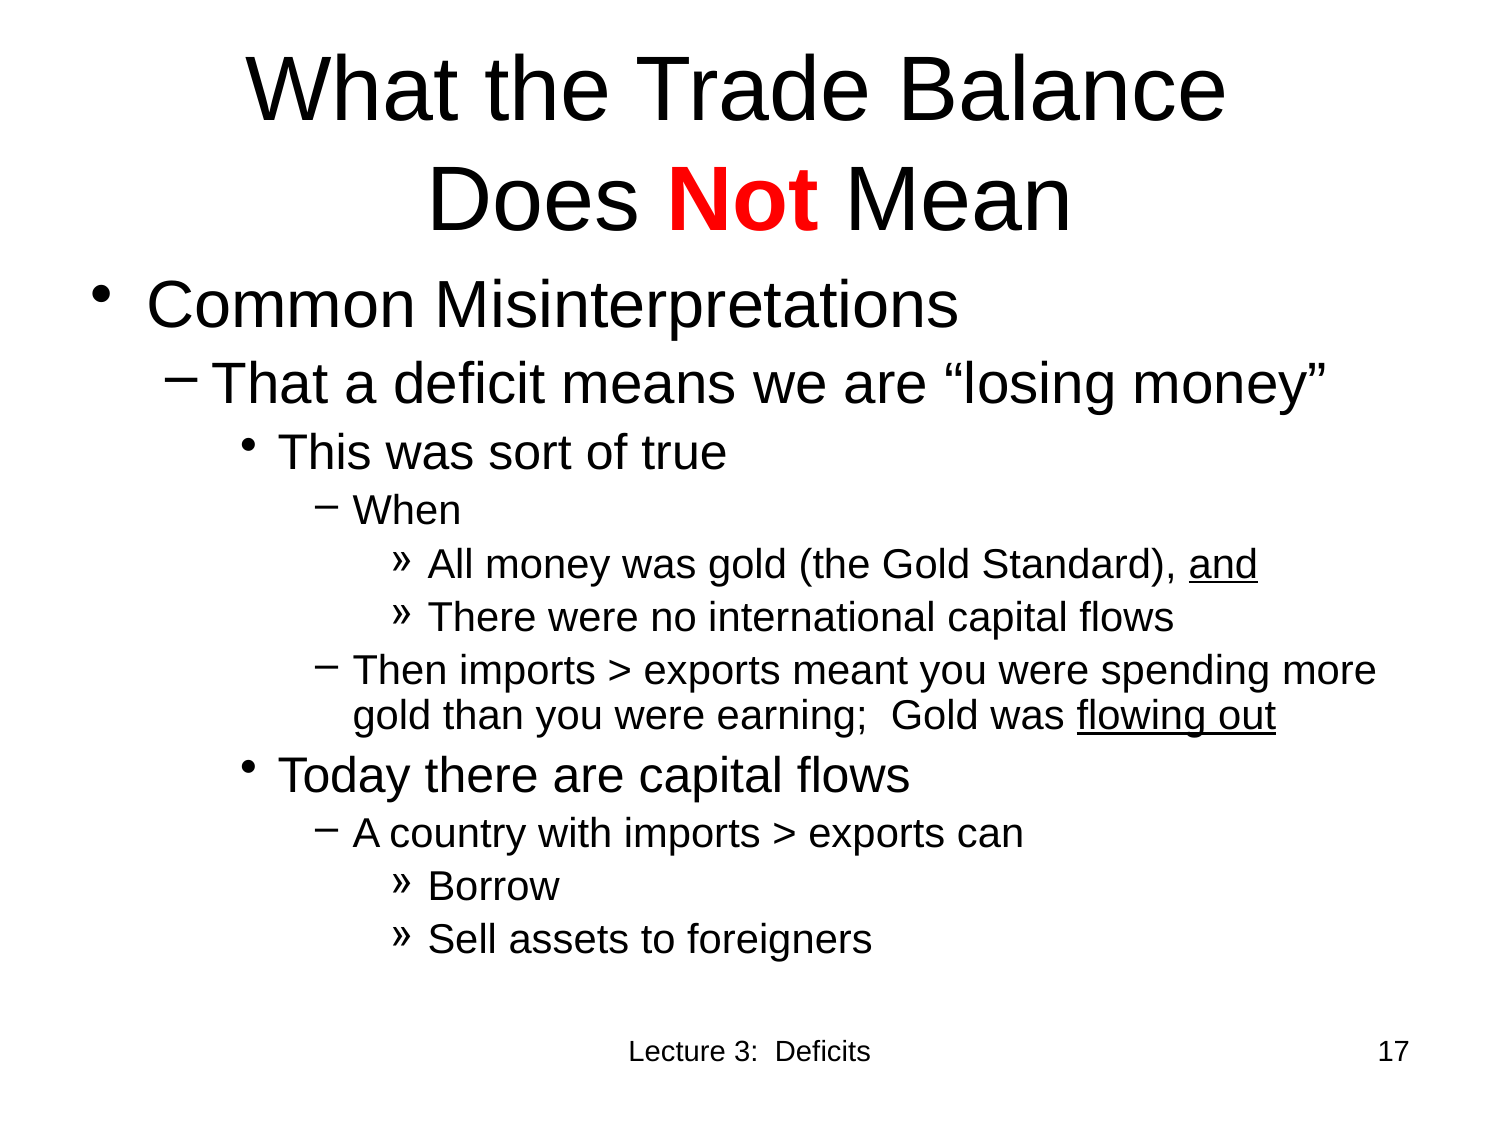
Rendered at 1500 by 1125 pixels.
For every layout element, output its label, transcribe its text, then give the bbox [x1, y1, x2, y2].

slide_number 17 [1074, 1024, 1426, 1103]
title What the Trade Balance Does Not Mean [74, 44, 1426, 233]
list Common Misinterpretations That a deficit means we are “losing money” This was sort of true When All money was gold (the Gold Standard), and There were no international capital flows Then imports > exports meant you were spending more gold than you were earning; Gold was flowing out Today there are capital flows A country with imports > exports can Borrow Sell assets to foreigners [74, 262, 1426, 1006]
footer Lecture 3: Deficits [512, 1024, 988, 1103]
